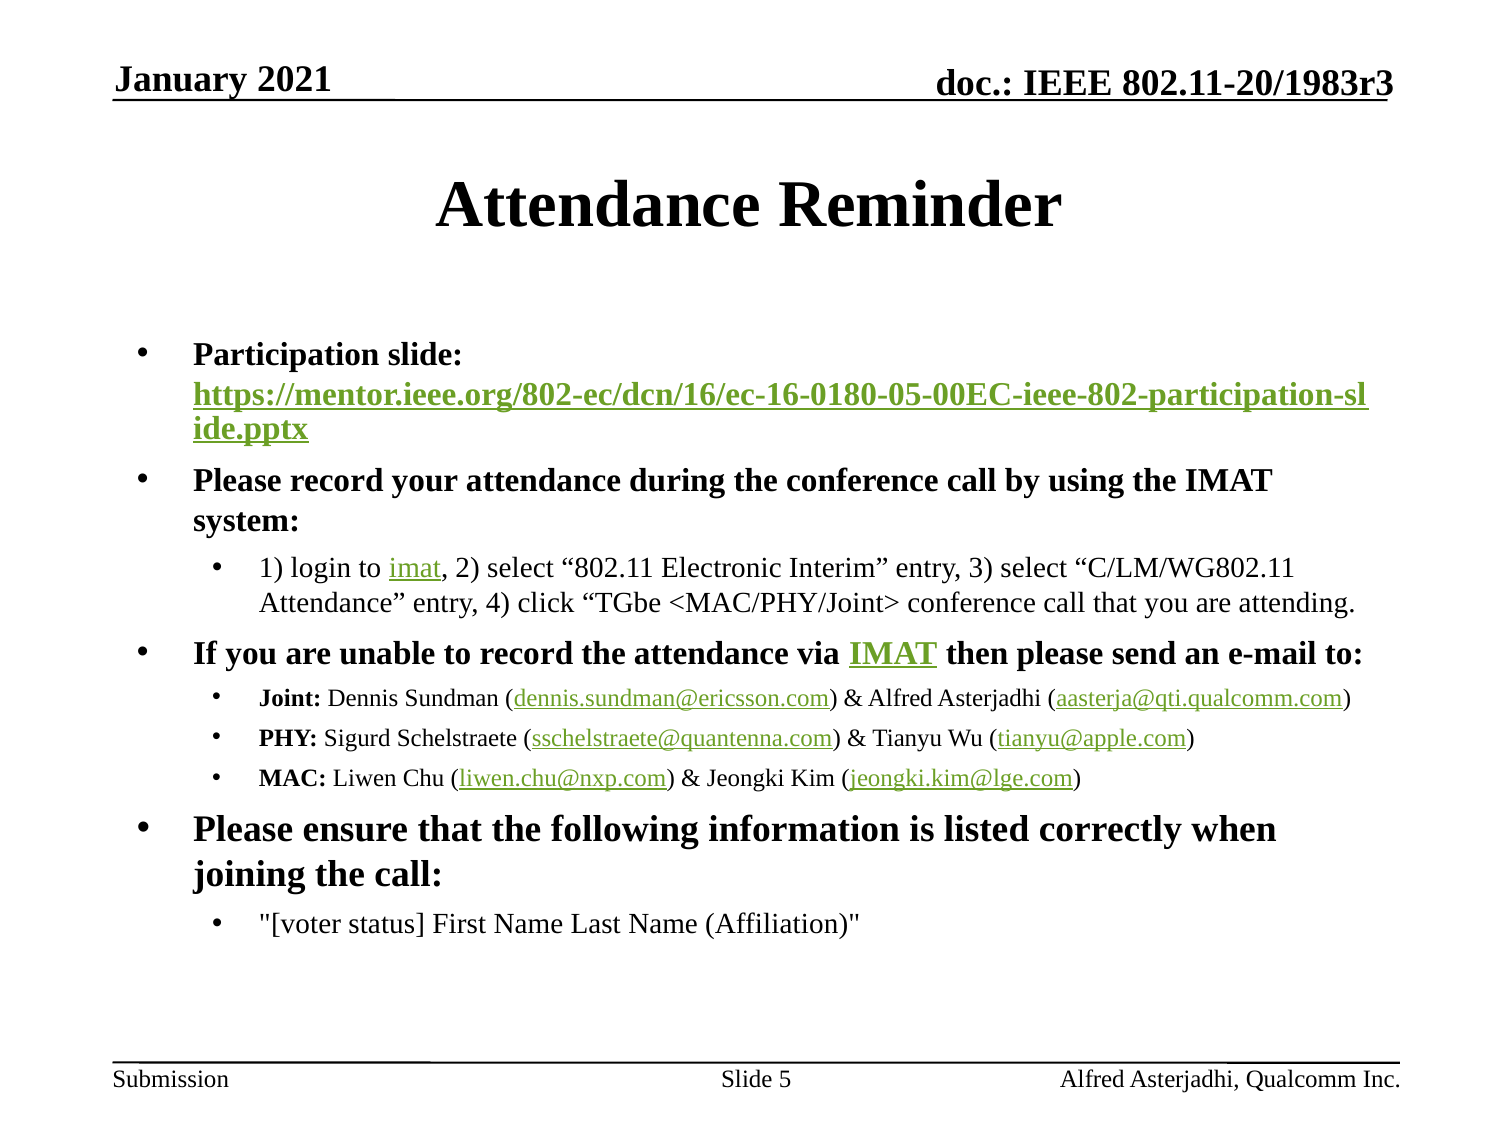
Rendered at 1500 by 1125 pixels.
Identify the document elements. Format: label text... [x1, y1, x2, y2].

footer Alfred Asterjadhi, Qualcomm Inc. [878, 1061, 1402, 1093]
list Participation slide: https://mentor.ieee.org/802-ec/dcn/16/ec-16-0180-05-00EC-ieee-802-participation-slide.pptx Please record your attendance during the conference call by using the IMAT system: 1) login to imat, 2) select “802.11 Electronic Interim” entry, 3) select “C/LM/WG802.11 Attendance” entry, 4) click “TGbe <MAC/PHY/Joint> conference call that you are attending. If you are unable to record the attendance via IMAT then please send an e-mail to: Joint: Dennis Sundman (dennis.sundman@ericsson.com) & Alfred Asterjadhi (aasterja@qti.qualcomm.com) PHY: Sigurd Schelstraete (sschelstraete@quantenna.com) & Tianyu Wu (tianyu@apple.com) MAC: Liwen Chu (liwen.chu@nxp.com) & Jeongki Kim (jeongki.kim@lge.com) Please ensure that the following information is listed correctly when joining the call: "[voter status] First Name Last Name (Affiliation)" [112, 324, 1388, 1063]
title Attendance Reminder [112, 112, 1388, 288]
slide_number Slide 5 [712, 1061, 800, 1123]
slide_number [114, 54, 423, 100]
